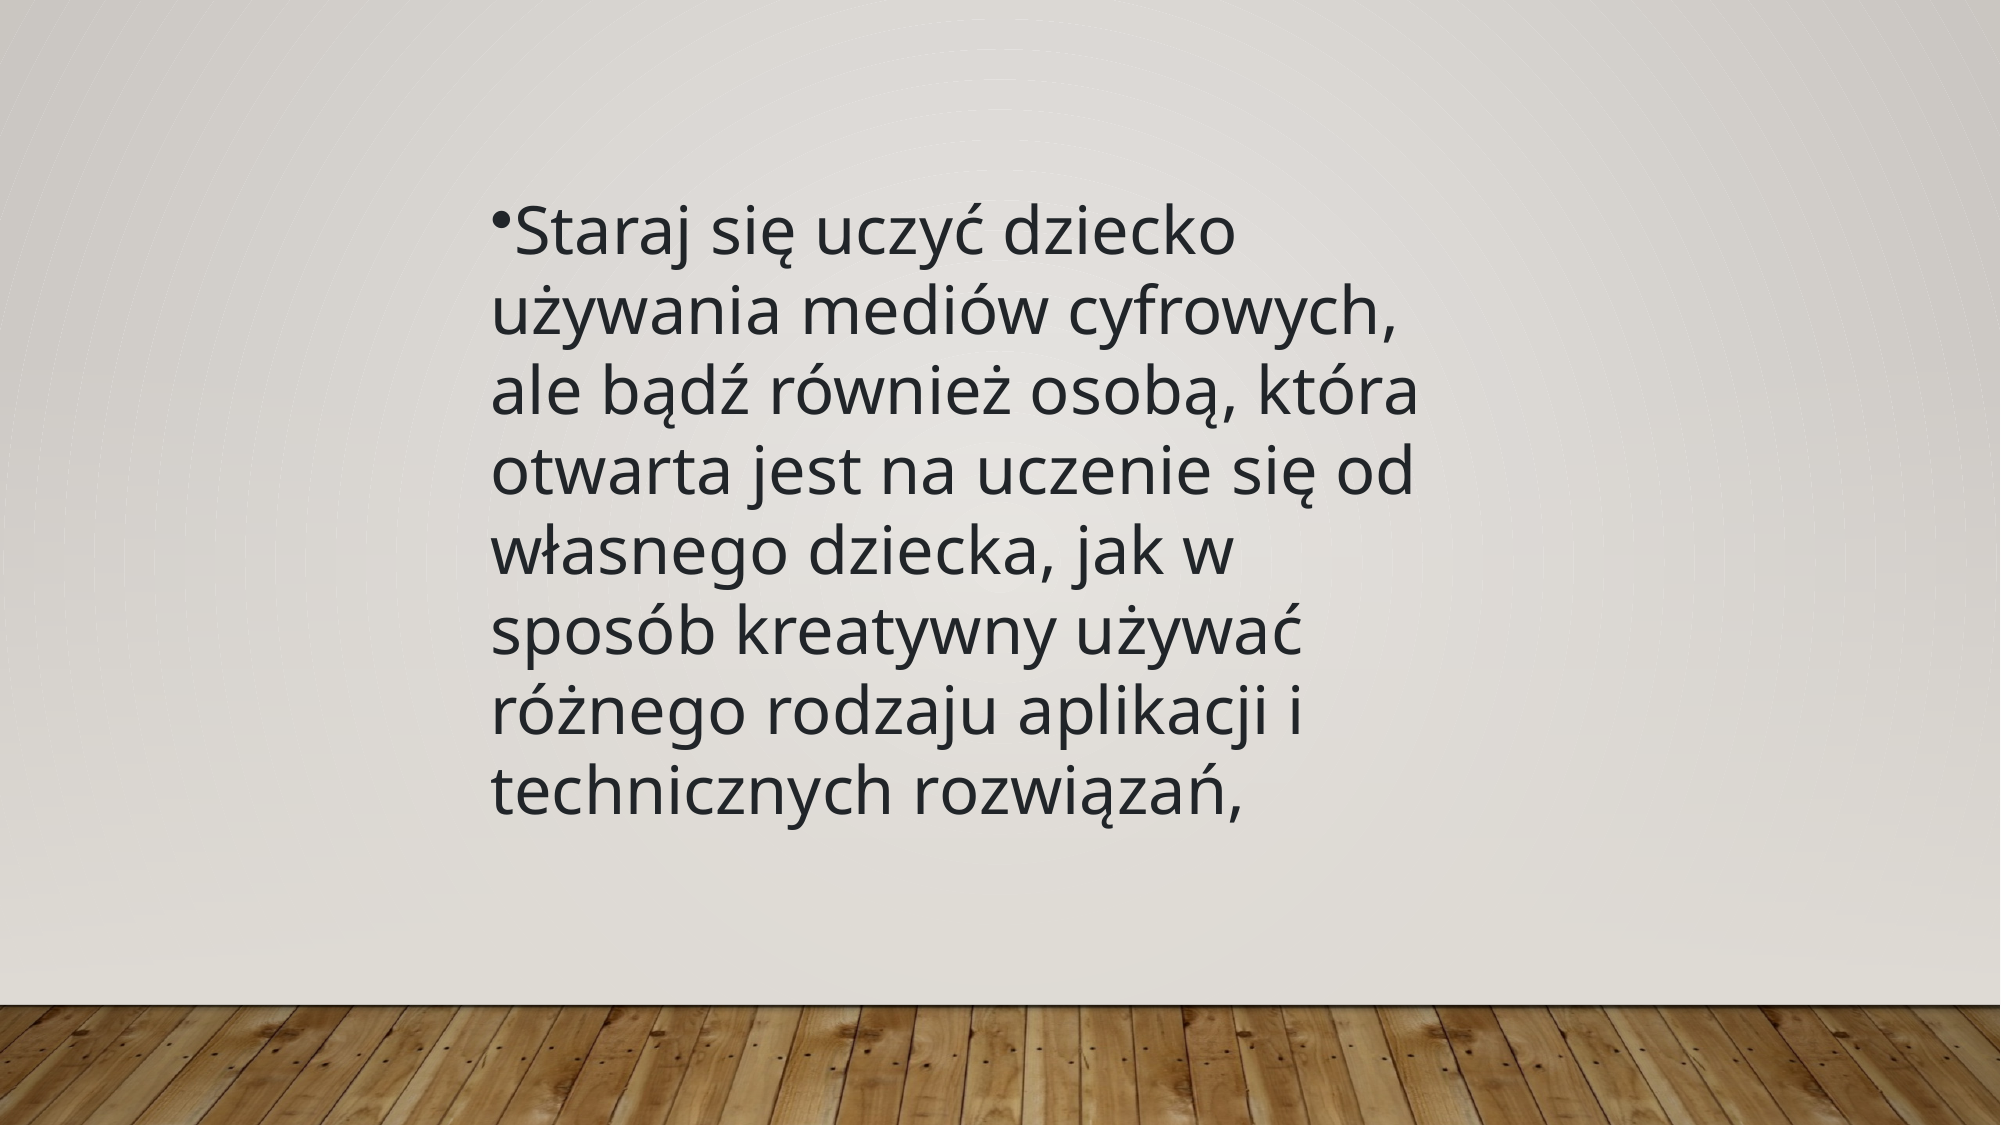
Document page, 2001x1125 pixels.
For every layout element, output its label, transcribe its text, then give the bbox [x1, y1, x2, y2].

text_box Staraj się uczyć dziecko używania mediów cyfrowych, ale bądź również osobą, która otwarta jest na uczenie się od własnego dziecka, jak w sposób kreatywny używać różnego rodzaju aplikacji i technicznych rozwiązań, [475, 180, 1485, 836]
picture [0, 1005, 2000, 1125]
